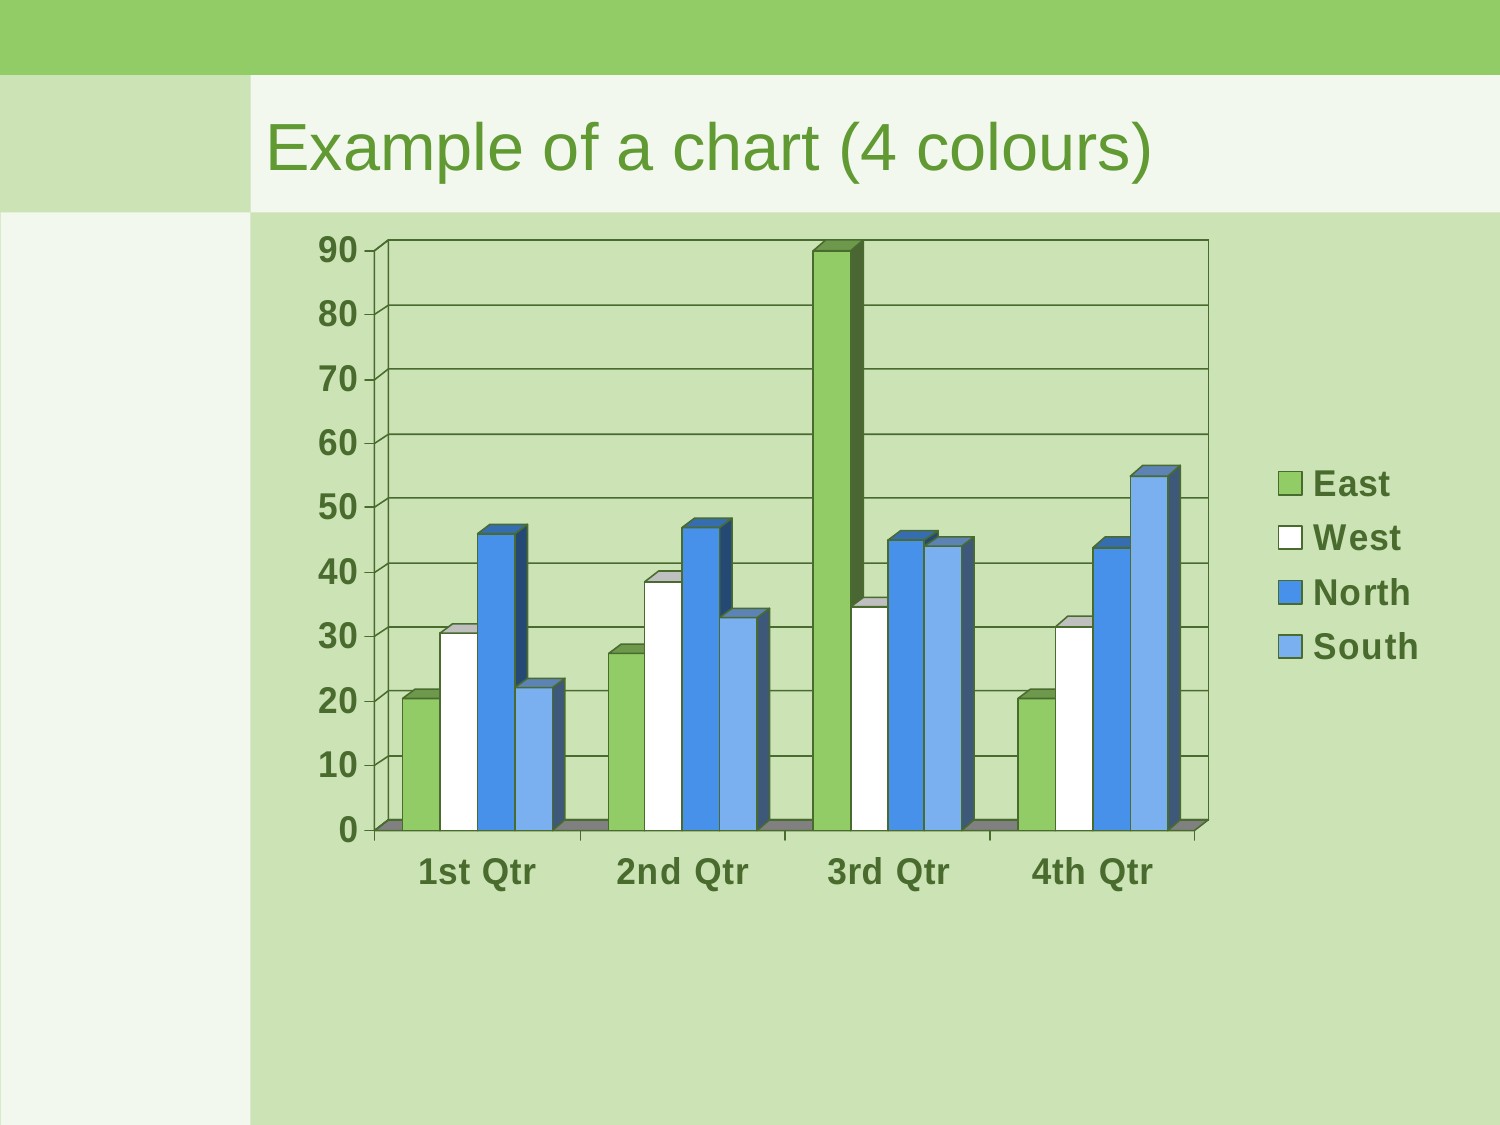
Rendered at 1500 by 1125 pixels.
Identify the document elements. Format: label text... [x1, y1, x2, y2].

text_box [247, 193, 1443, 932]
title Example of a chart (4 colours) [250, 75, 1500, 213]
